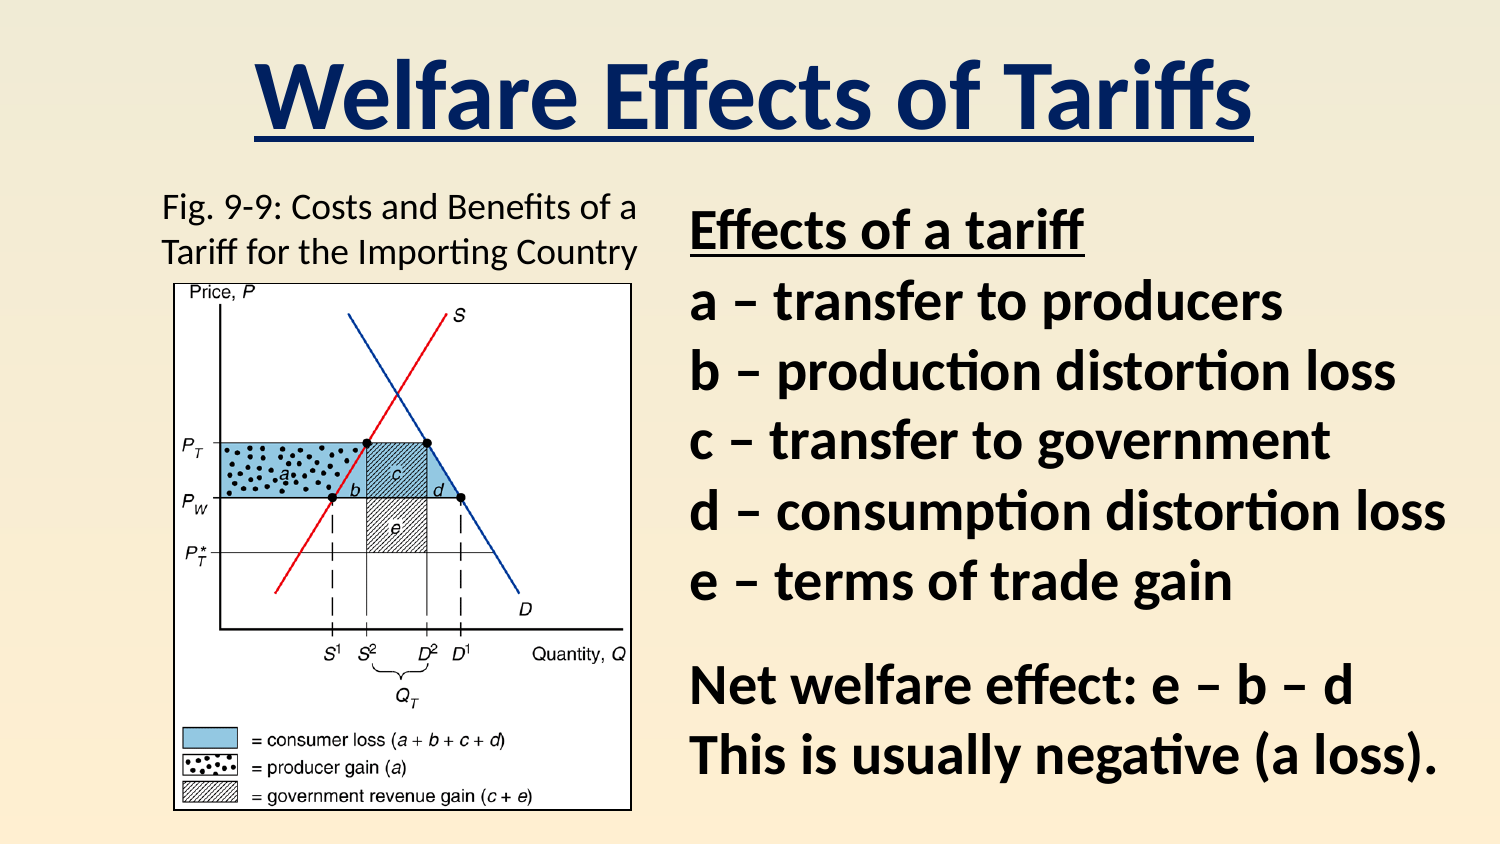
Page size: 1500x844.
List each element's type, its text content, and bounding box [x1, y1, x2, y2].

picture [174, 284, 631, 810]
text_box Fig. 9-9: Costs and Benefits of a Tariff for the Importing Country [137, 174, 663, 285]
text_box Welfare Effects of Tariffs [239, 21, 1270, 157]
text_box Effects of a tariff a – transfer to producers b – production distortion loss c – transfer to government d – consumption distortion loss e – terms of trade gain Net welfare effect: e – b – d This is usually negative (a loss). [674, 184, 1500, 794]
